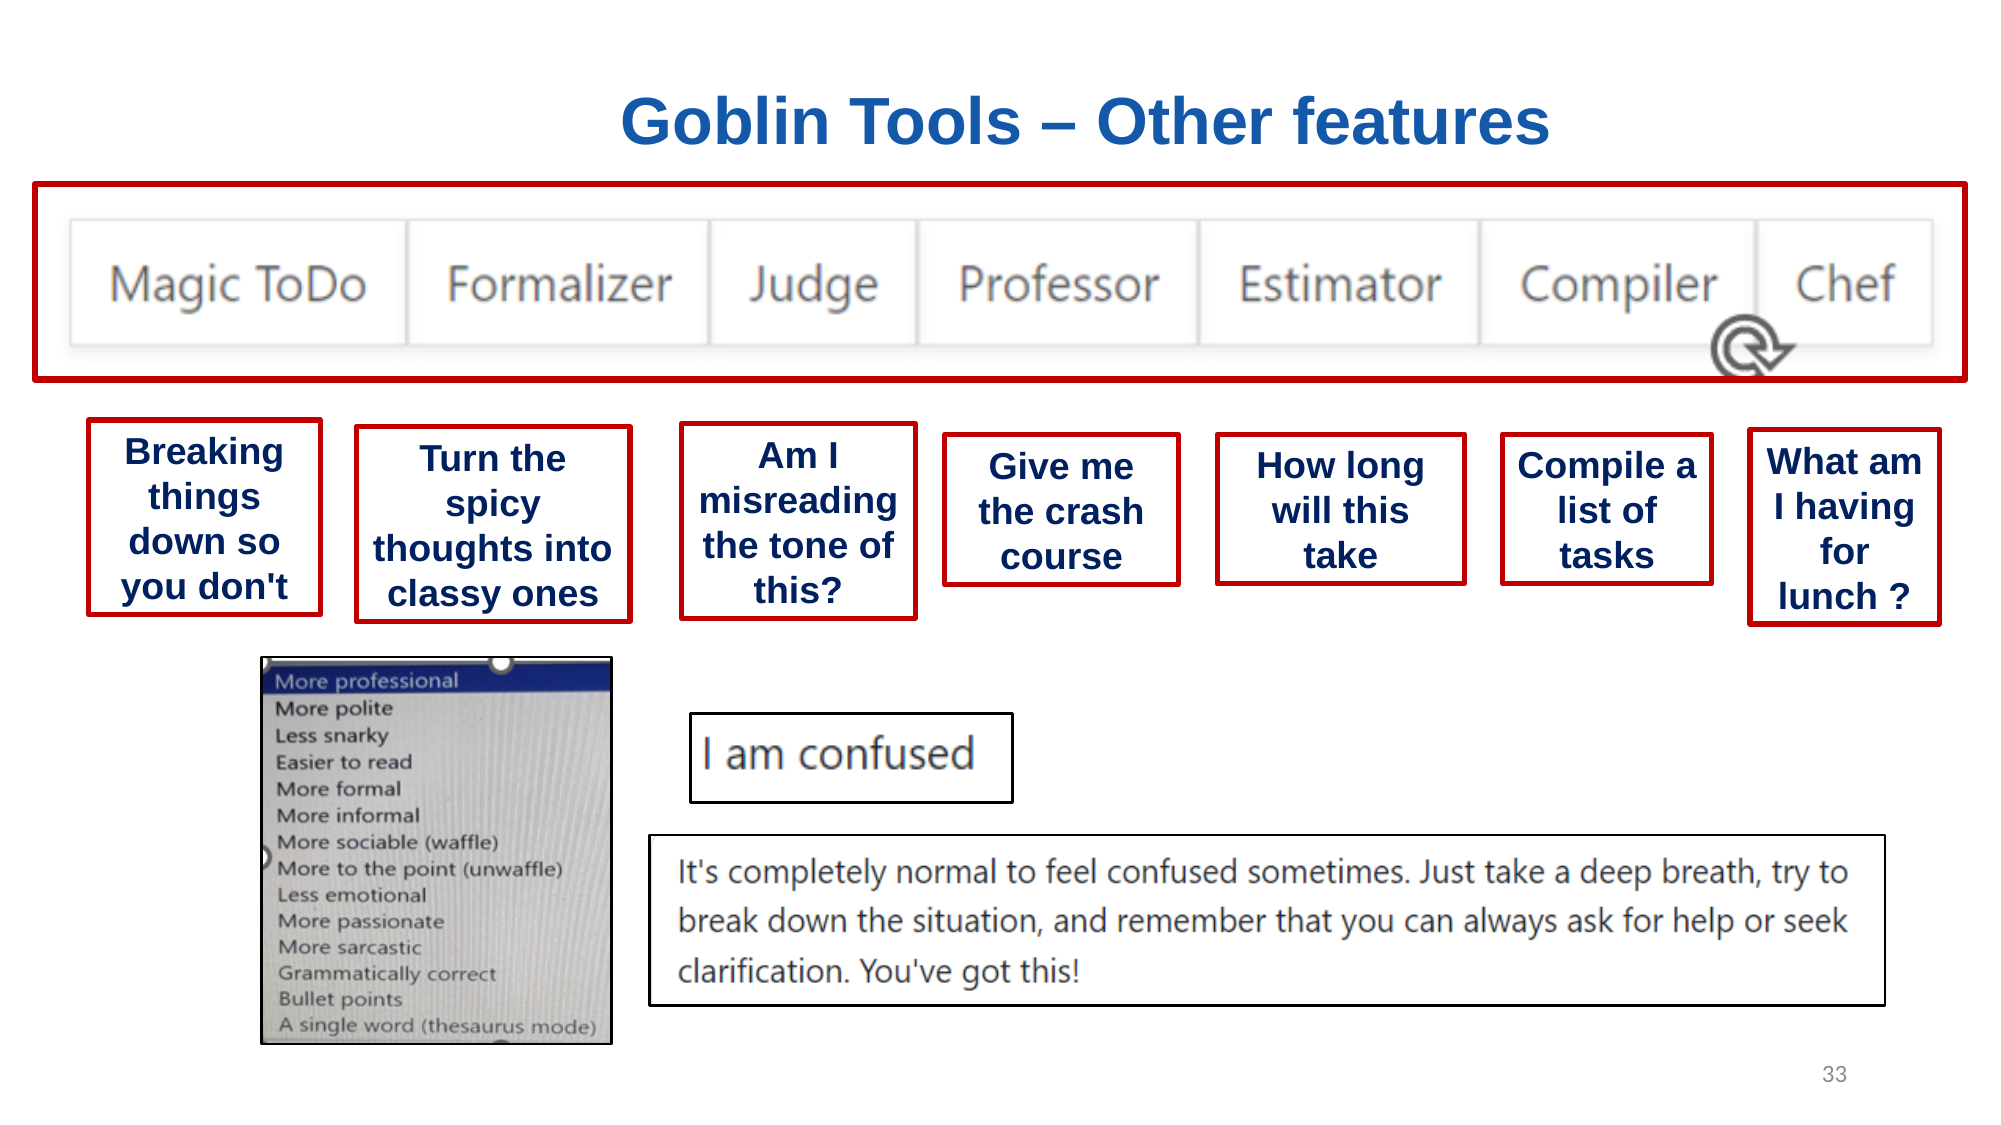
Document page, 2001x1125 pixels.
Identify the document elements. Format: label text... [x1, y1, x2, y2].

text_box How long will this take [1217, 434, 1465, 584]
slide_number 33 [1412, 1042, 1863, 1103]
text_box Turn the spicy thoughts into classy ones [356, 426, 631, 622]
text_box Breaking things down so you don't [88, 420, 321, 615]
picture [691, 714, 1012, 802]
text_box Am I misreading the tone of this? [681, 423, 916, 619]
text_box What am I having for lunch ? [1749, 429, 1940, 625]
text_box Compile a list of tasks [1502, 434, 1712, 584]
text_box Give me the crash course [944, 434, 1179, 585]
picture [37, 186, 1963, 377]
picture [262, 658, 610, 1043]
text_box Goblin Tools – Other features [605, 70, 1606, 165]
picture [650, 836, 1884, 1005]
